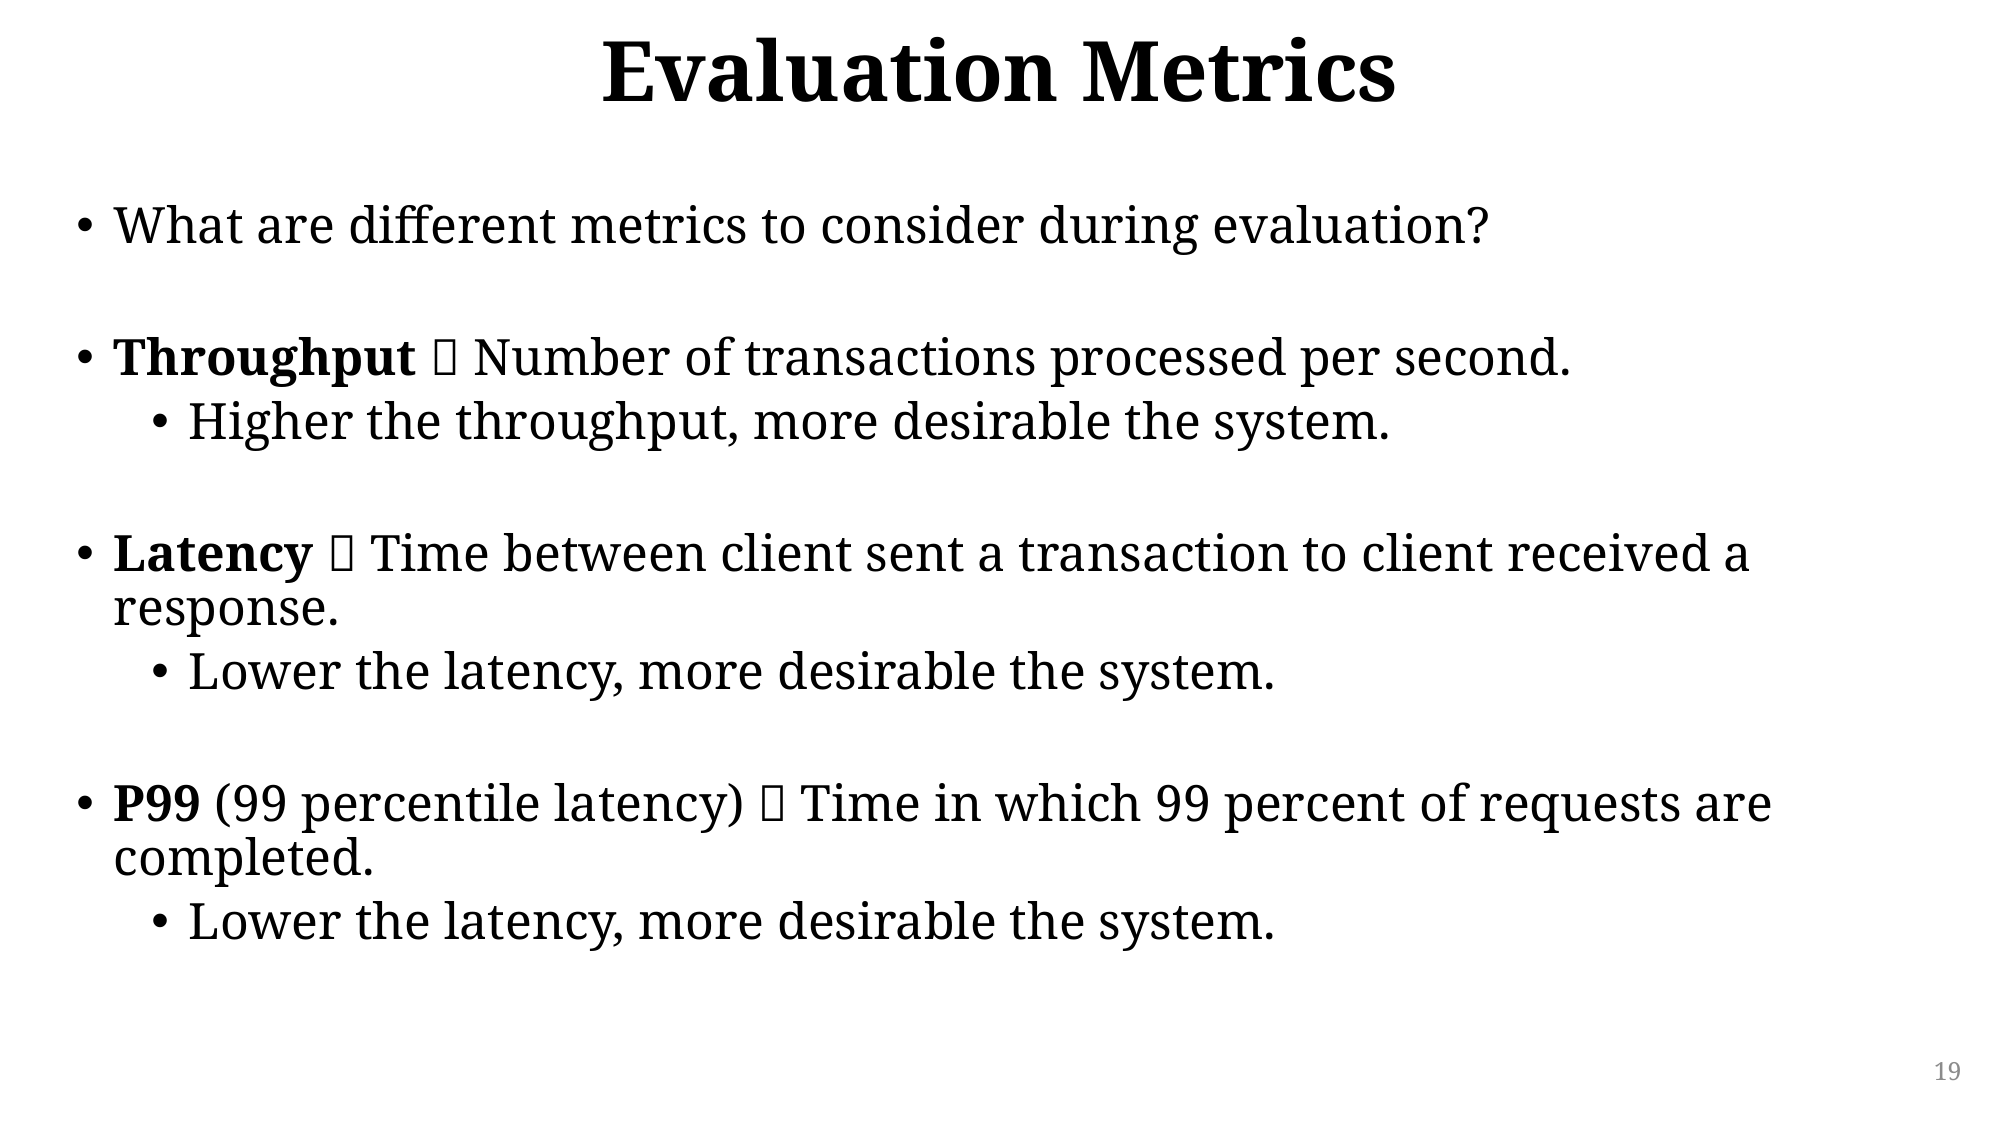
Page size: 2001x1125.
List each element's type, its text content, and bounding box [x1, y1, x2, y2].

title Evaluation Metrics [137, 0, 1863, 149]
list What are different metrics to consider during evaluation? Throughput  Number of transactions processed per second. Higher the throughput, more desirable the system. Latency  Time between client sent a transaction to client received a response. Lower the latency, more desirable the system. P99 (99 percentile latency)  Time in which 99 percent of requests are completed. Lower the latency, more desirable the system. [61, 193, 2000, 1103]
